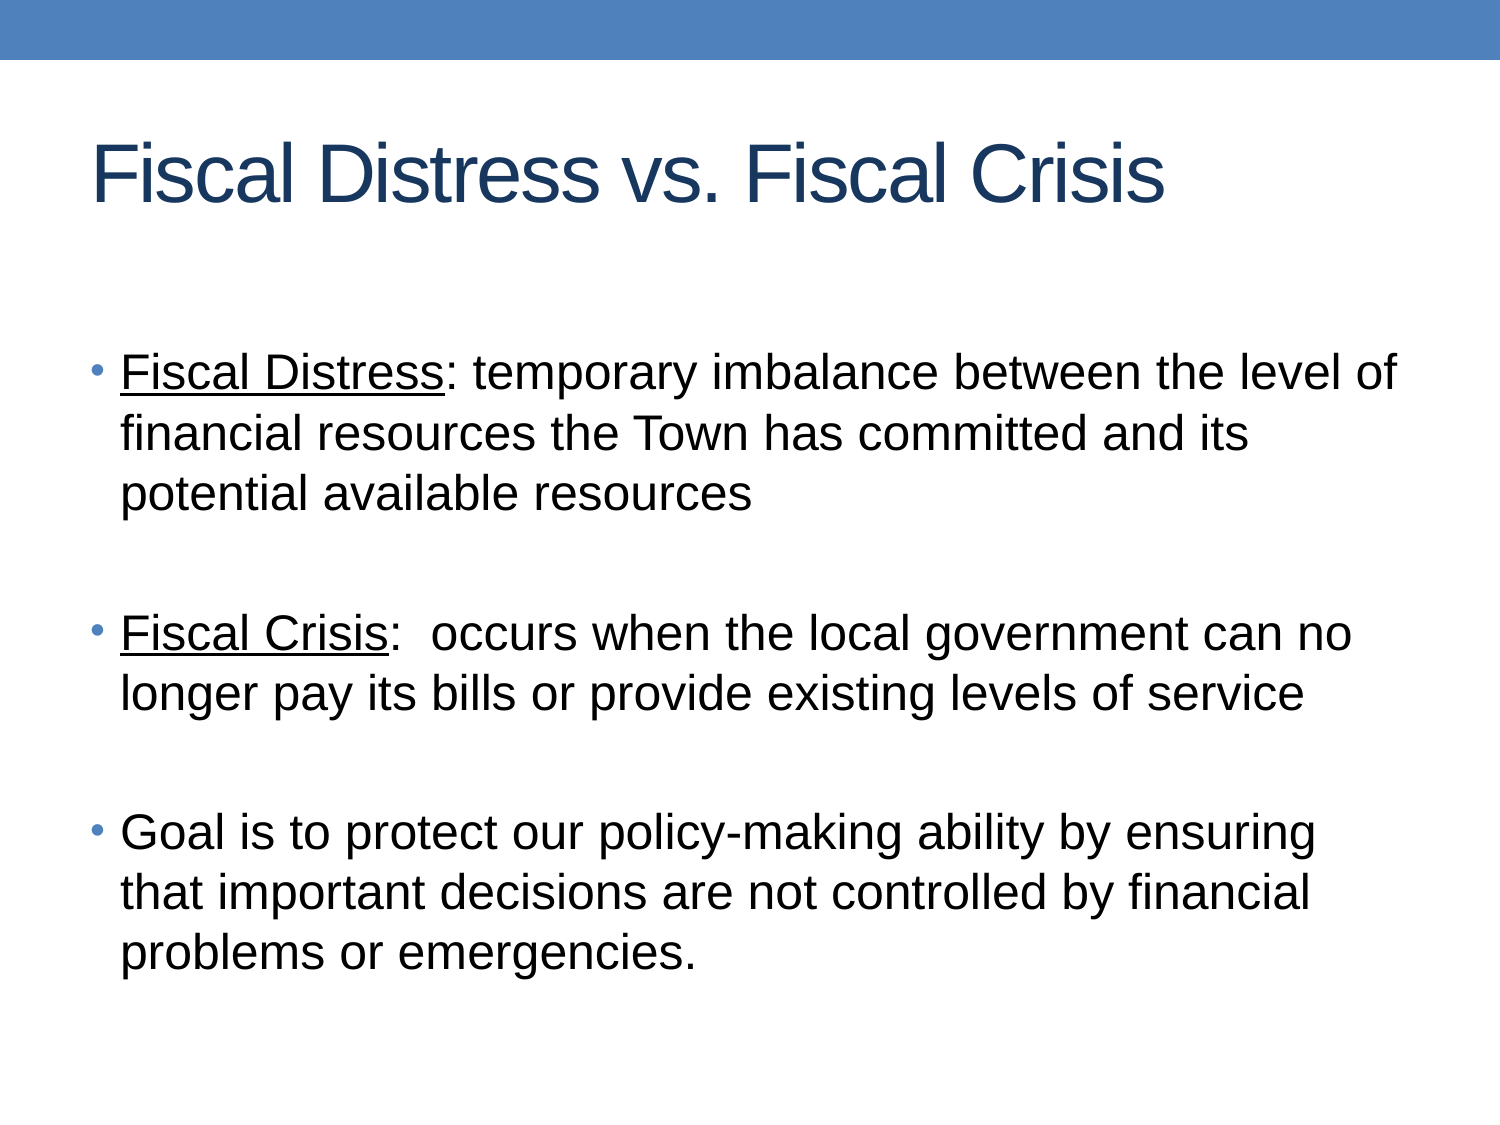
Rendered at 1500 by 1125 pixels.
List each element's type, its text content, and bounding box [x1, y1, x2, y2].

title Fiscal Distress vs. Fiscal Crisis [75, 87, 1425, 250]
list Fiscal Distress: temporary imbalance between the level of financial resources the Town has committed and its potential available resources Fiscal Crisis: occurs when the local government can no longer pay its bills or provide existing levels of service Goal is to protect our policy-making ability by ensuring that important decisions are not controlled by financial problems or emergencies. [75, 262, 1425, 1063]
